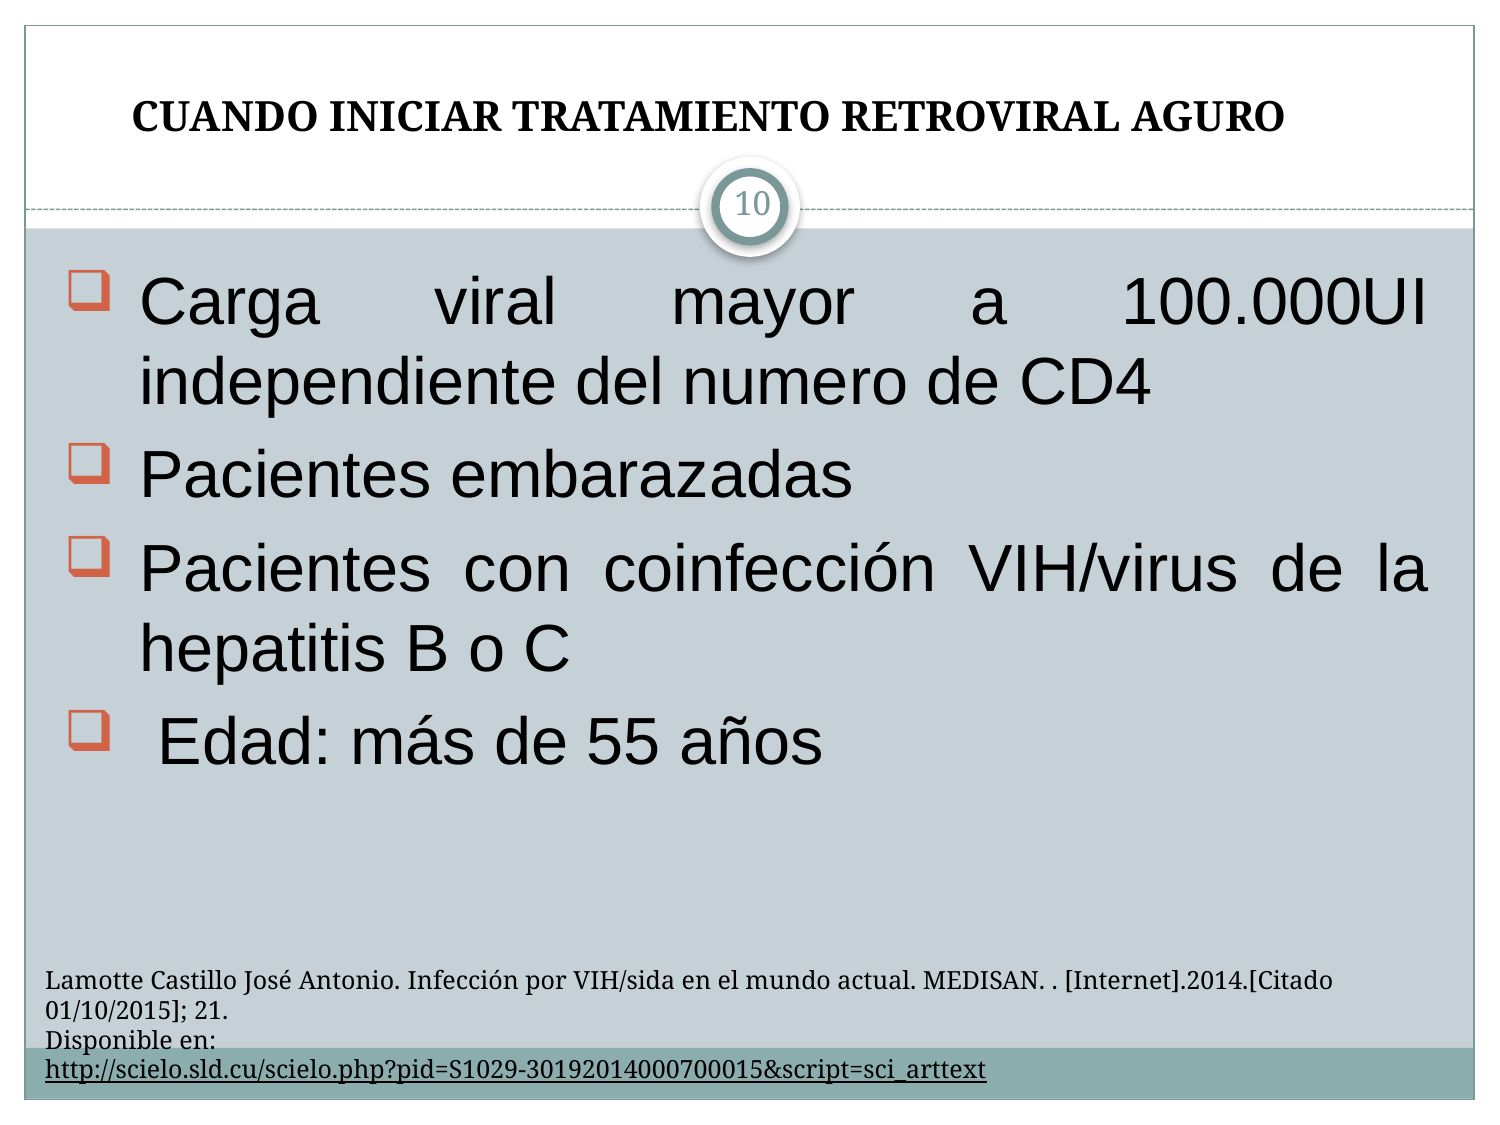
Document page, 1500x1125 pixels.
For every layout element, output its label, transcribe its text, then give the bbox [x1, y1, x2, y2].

text_box CUANDO INICIAR TRATAMIENTO RETROVIRAL AGURO [117, 82, 1453, 147]
text_box Lamotte Castillo José Antonio. Infección por VIH/sida en el mundo actual. MEDISAN. . [Internet].2014.[Citado 01/10/2015]; 21. Disponible en: http://scielo.sld.cu/scielo.php?pid=S1029-30192014000700015&script=sci_arttext [30, 956, 1472, 1096]
list Carga viral mayor a 100.000UI independiente del numero de CD4 Pacientes embarazadas Pacientes con coinfección VIH/virus de la hepatitis B o C Edad: más de 55 años [49, 250, 1445, 956]
slide_number 10 [715, 168, 791, 241]
